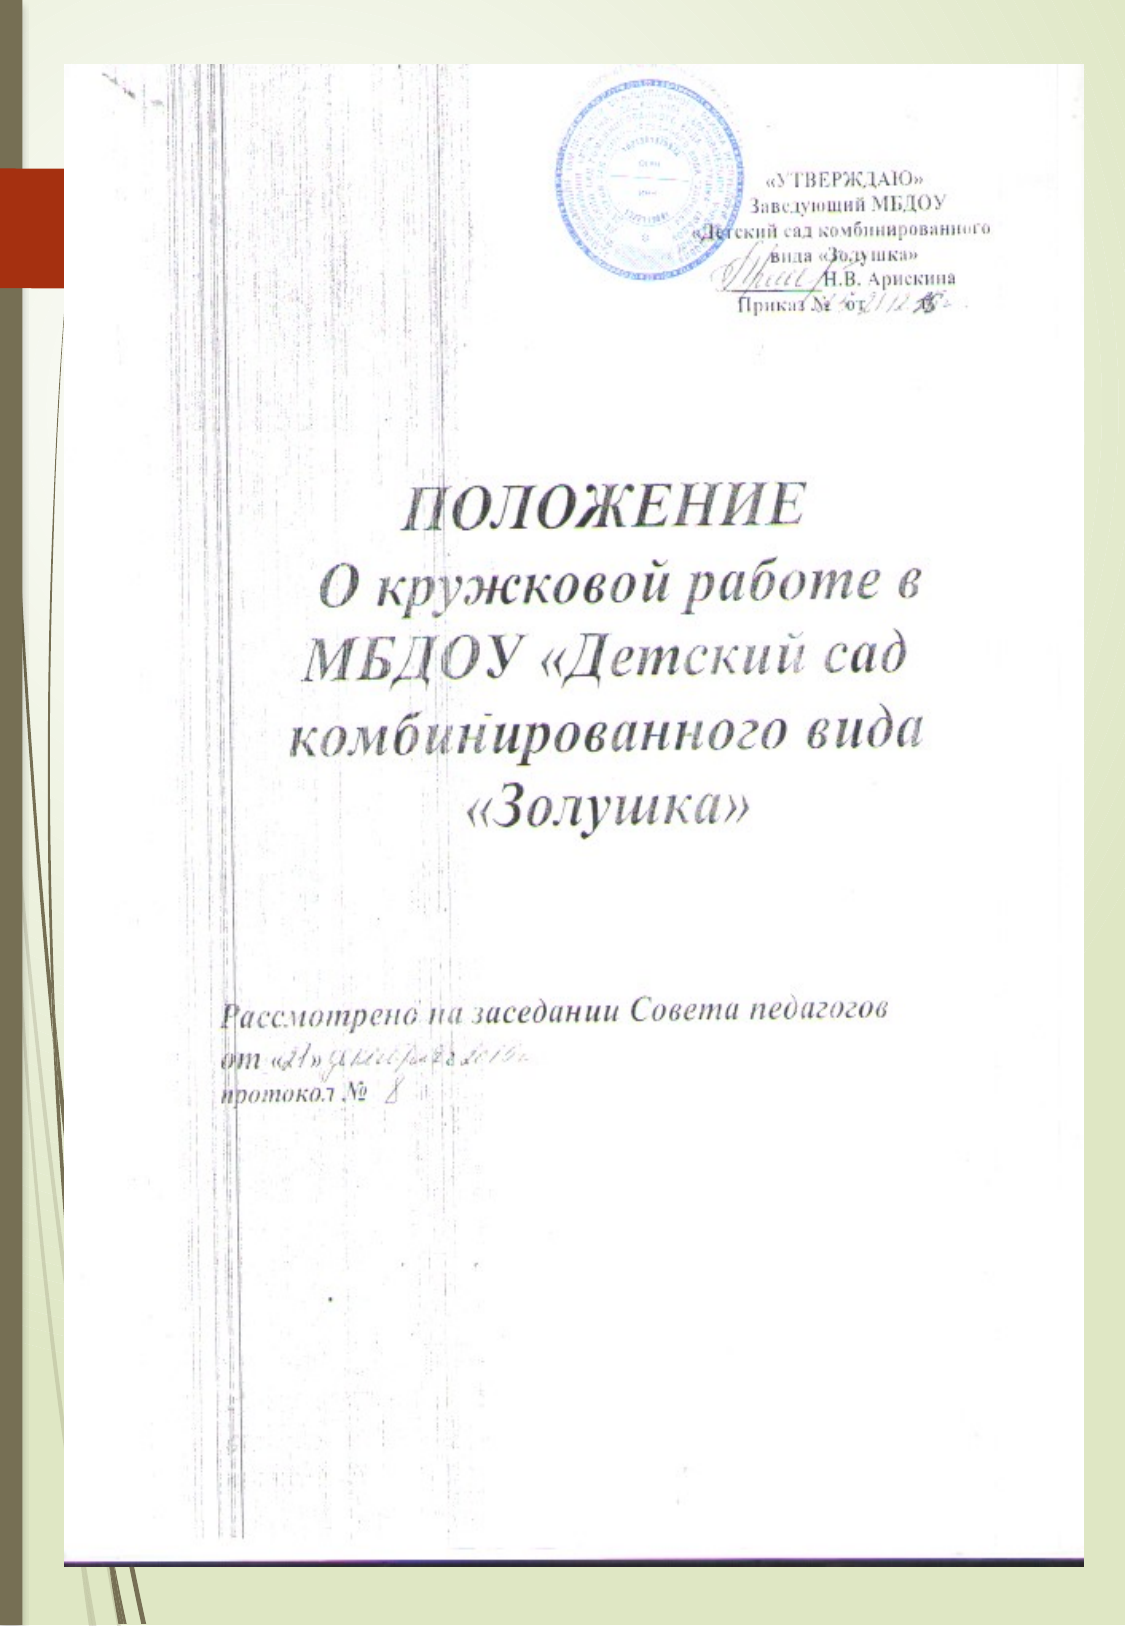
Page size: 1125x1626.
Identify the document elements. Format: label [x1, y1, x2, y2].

list [64, 64, 1084, 1568]
